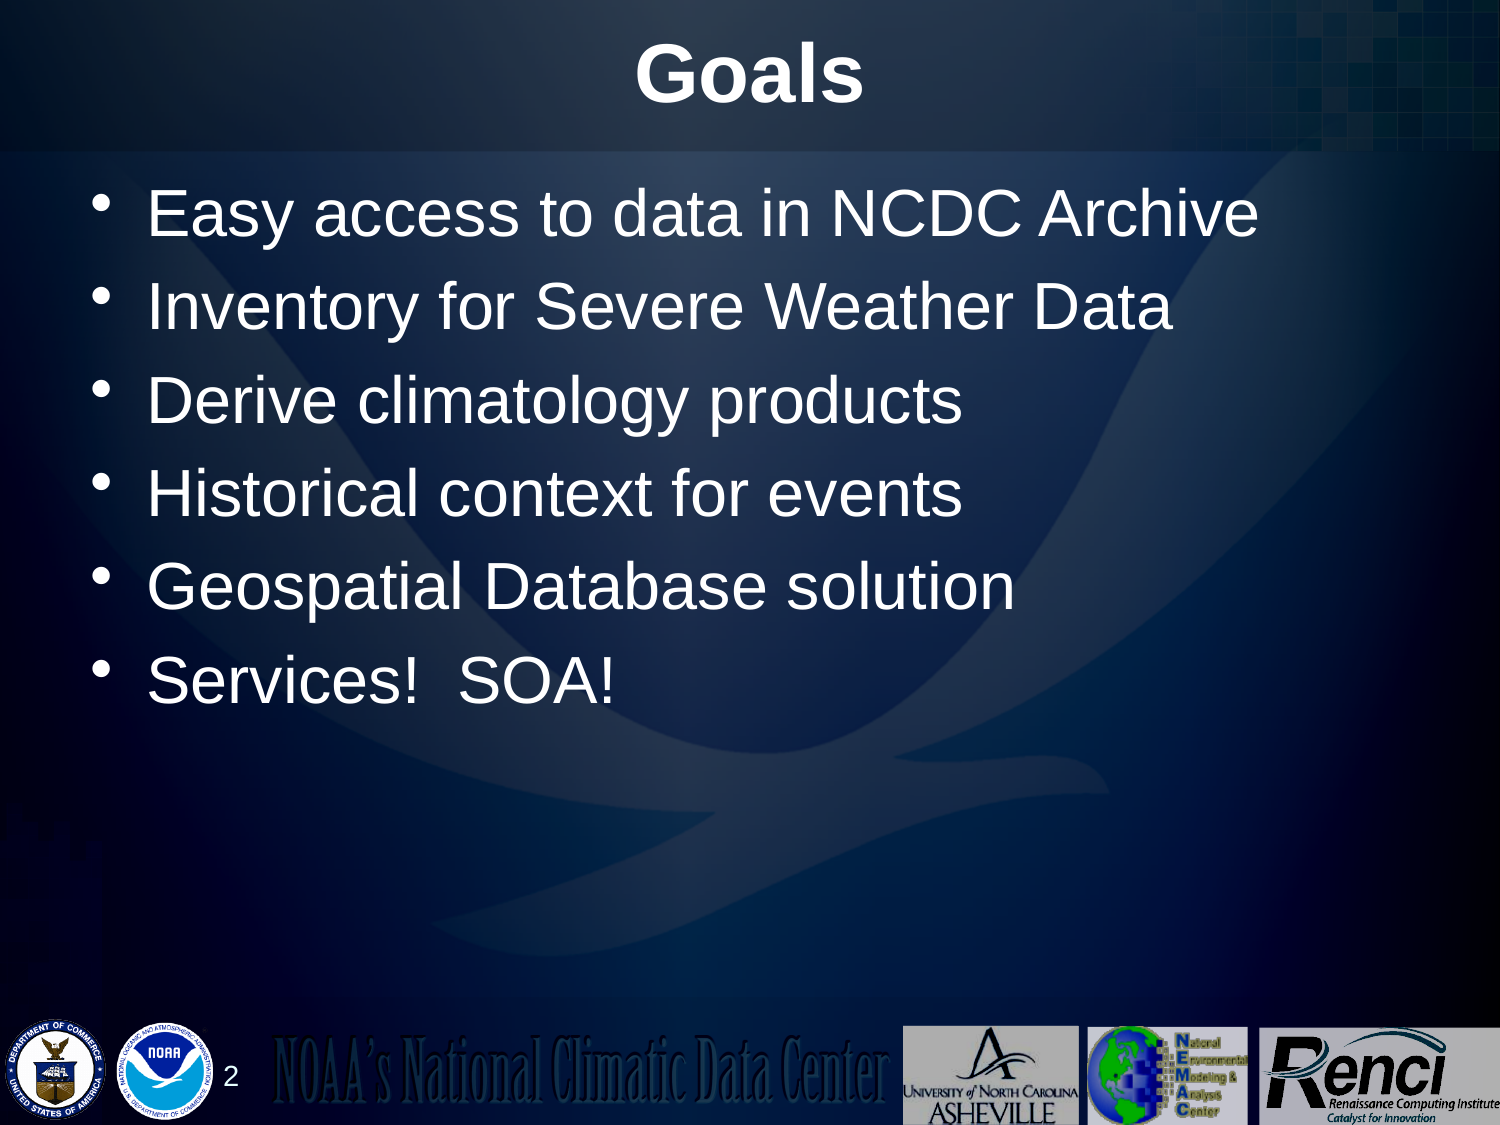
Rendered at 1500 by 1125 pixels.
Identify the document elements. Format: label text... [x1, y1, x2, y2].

list Easy access to data in NCDC Archive Inventory for Severe Weather Data Derive climatology products Historical context for events Geospatial Database solution Services! SOA! [74, 162, 1426, 1006]
title Goals [74, 12, 1426, 126]
picture [112, 1018, 217, 1123]
picture [0, 1015, 110, 1125]
